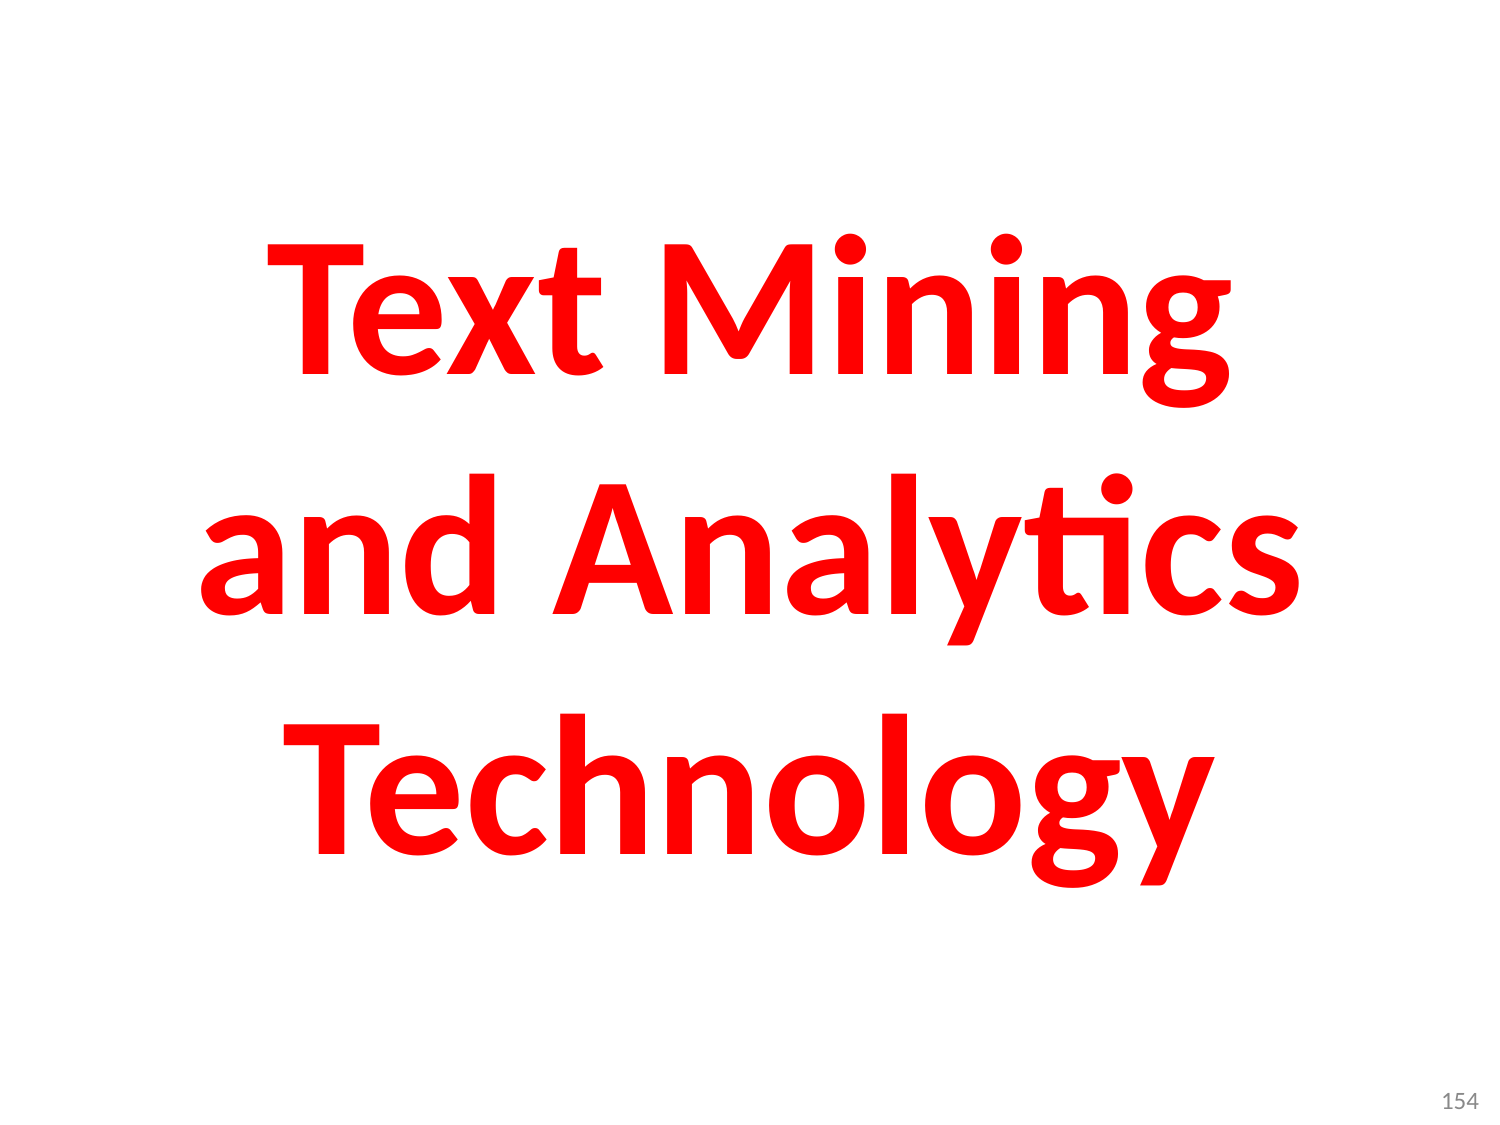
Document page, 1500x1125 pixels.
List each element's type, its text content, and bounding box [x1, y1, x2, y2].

title Text Mining and Analytics Technology [75, 45, 1425, 1024]
slide_number 154 [1144, 1069, 1495, 1125]
